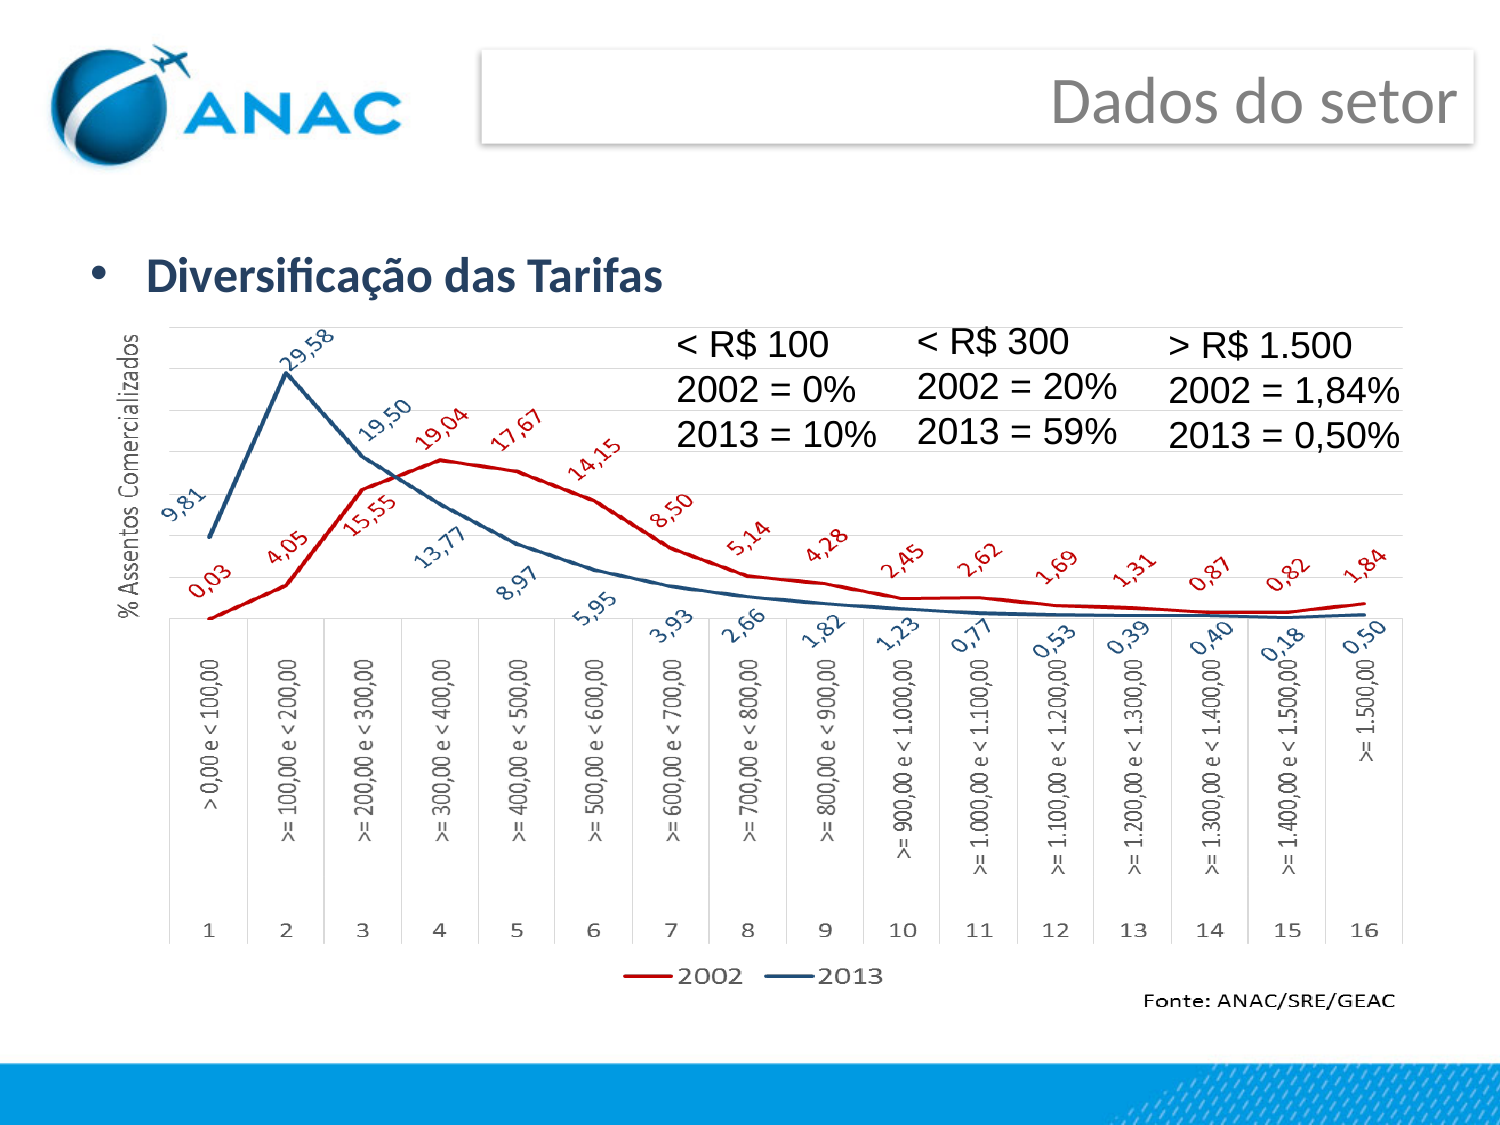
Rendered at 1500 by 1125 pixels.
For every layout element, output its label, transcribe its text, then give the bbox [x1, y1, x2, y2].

picture [1277, 1115, 1283, 1125]
picture [1273, 1070, 1279, 1077]
picture [1449, 1071, 1454, 1079]
picture [1191, 1079, 1196, 1087]
picture [1304, 1073, 1310, 1082]
picture [1356, 1095, 1362, 1103]
picture [1186, 1104, 1191, 1112]
picture [1335, 1077, 1340, 1085]
picture [1474, 1100, 1480, 1108]
picture [1374, 1067, 1380, 1075]
picture [1374, 1102, 1379, 1111]
picture [1273, 1105, 1279, 1113]
picture [1246, 1111, 1252, 1120]
picture [1252, 1087, 1258, 1095]
picture [1466, 1079, 1472, 1087]
picture [1435, 1075, 1441, 1083]
picture [1369, 1092, 1375, 1099]
picture [1173, 1107, 1178, 1115]
picture [1444, 1096, 1450, 1104]
picture [1221, 1083, 1227, 1091]
picture [1387, 1099, 1393, 1107]
picture [1265, 1083, 1270, 1091]
picture [1304, 1108, 1310, 1117]
picture [1331, 1067, 1336, 1075]
picture [1435, 1111, 1440, 1119]
picture [1492, 1107, 1497, 1115]
picture [1479, 1111, 1484, 1119]
picture [1431, 1099, 1437, 1107]
picture [1155, 1100, 1160, 1108]
picture [1146, 1114, 1152, 1122]
picture [1322, 1081, 1327, 1089]
picture [1392, 1074, 1397, 1082]
picture [1269, 1094, 1274, 1102]
picture [1295, 1087, 1301, 1096]
picture [1248, 1076, 1253, 1084]
picture [1309, 1084, 1314, 1092]
picture [1409, 1081, 1415, 1089]
picture [1256, 1097, 1261, 1106]
picture [1440, 1085, 1445, 1093]
picture [1316, 1105, 1322, 1114]
picture [1190, 1115, 1195, 1123]
picture [1230, 1069, 1236, 1077]
picture [1409, 1117, 1414, 1125]
list Diversificação das Tarifas [74, 234, 1426, 309]
picture [1195, 1090, 1201, 1097]
picture [1462, 1068, 1468, 1076]
picture [1422, 1114, 1428, 1121]
picture [1291, 1112, 1296, 1120]
picture [1466, 1114, 1471, 1122]
picture [1461, 1104, 1467, 1111]
picture [1479, 1075, 1485, 1083]
picture [1493, 1072, 1498, 1080]
picture [1208, 1086, 1214, 1094]
picture [1365, 1117, 1370, 1125]
picture [1418, 1067, 1424, 1076]
picture [1234, 1115, 1239, 1123]
picture [0, 0, 1500, 1074]
picture [1321, 1117, 1327, 1125]
picture [1299, 1098, 1305, 1106]
picture [1168, 1097, 1174, 1105]
picture [1216, 1108, 1222, 1115]
picture [1383, 1088, 1388, 1096]
picture [1260, 1108, 1265, 1116]
picture [1261, 1073, 1266, 1081]
picture [1396, 1085, 1402, 1093]
picture [1330, 1102, 1336, 1111]
picture [1427, 1089, 1432, 1097]
picture [1199, 1100, 1204, 1109]
picture [1361, 1105, 1366, 1114]
picture [1365, 1081, 1371, 1089]
picture [1339, 1088, 1345, 1096]
picture [1286, 1102, 1292, 1109]
picture [1422, 1078, 1428, 1086]
picture [1212, 1097, 1217, 1105]
picture [1203, 1111, 1209, 1120]
picture [1484, 1086, 1489, 1094]
picture [1391, 1110, 1397, 1118]
picture [1379, 1077, 1384, 1086]
picture [1182, 1093, 1187, 1101]
picture [1334, 1112, 1340, 1121]
picture [1352, 1085, 1358, 1093]
picture [1291, 1077, 1296, 1085]
picture [1217, 1072, 1223, 1080]
text_box Dados do setor [481, 49, 1474, 144]
